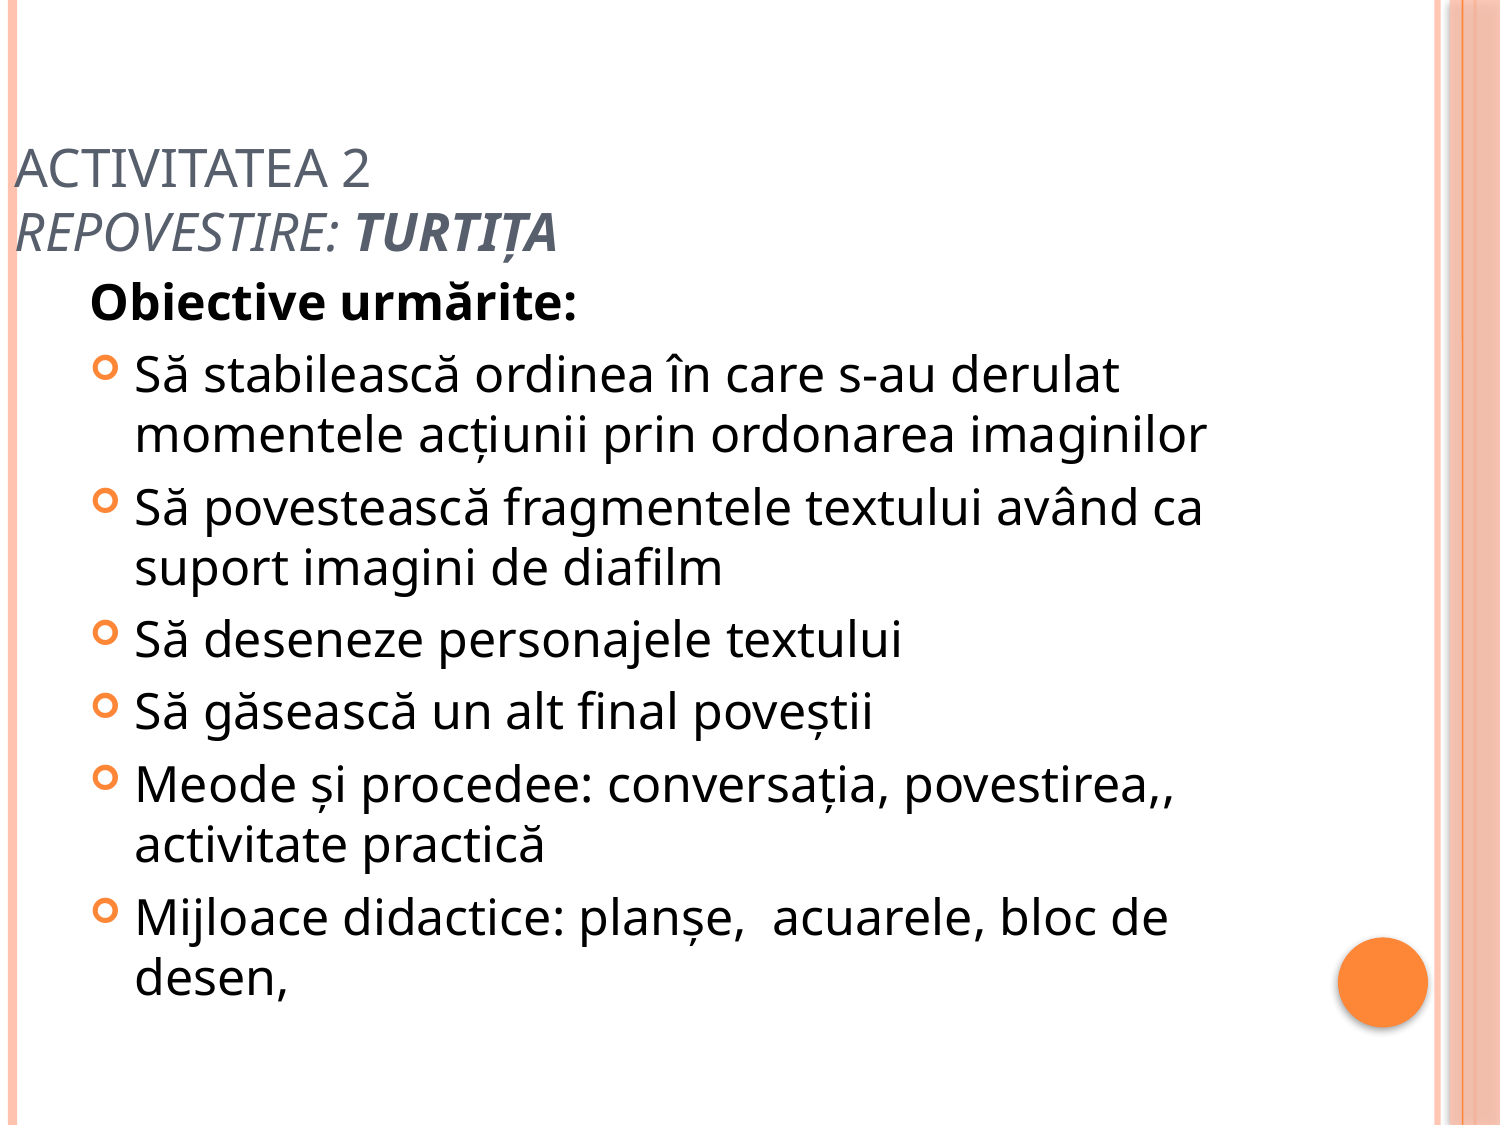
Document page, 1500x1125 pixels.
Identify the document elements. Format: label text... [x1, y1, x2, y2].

list Obiective urmărite: Să stabilească ordinea în care s-au derulat momentele acțiunii prin ordonarea imaginilor Să povestească fragmentele textului având ca suport imagini de diafilm Să deseneze personajele textului Să găsească un alt final poveștii Meode și procedee: conversația, povestirea,, activitate practică Mijloace didactice: planșe, acuarele, bloc de desen, [75, 262, 1300, 1062]
title ACTIVITATEA 2 Repovestire: TURTIȚA [0, 125, 1350, 313]
